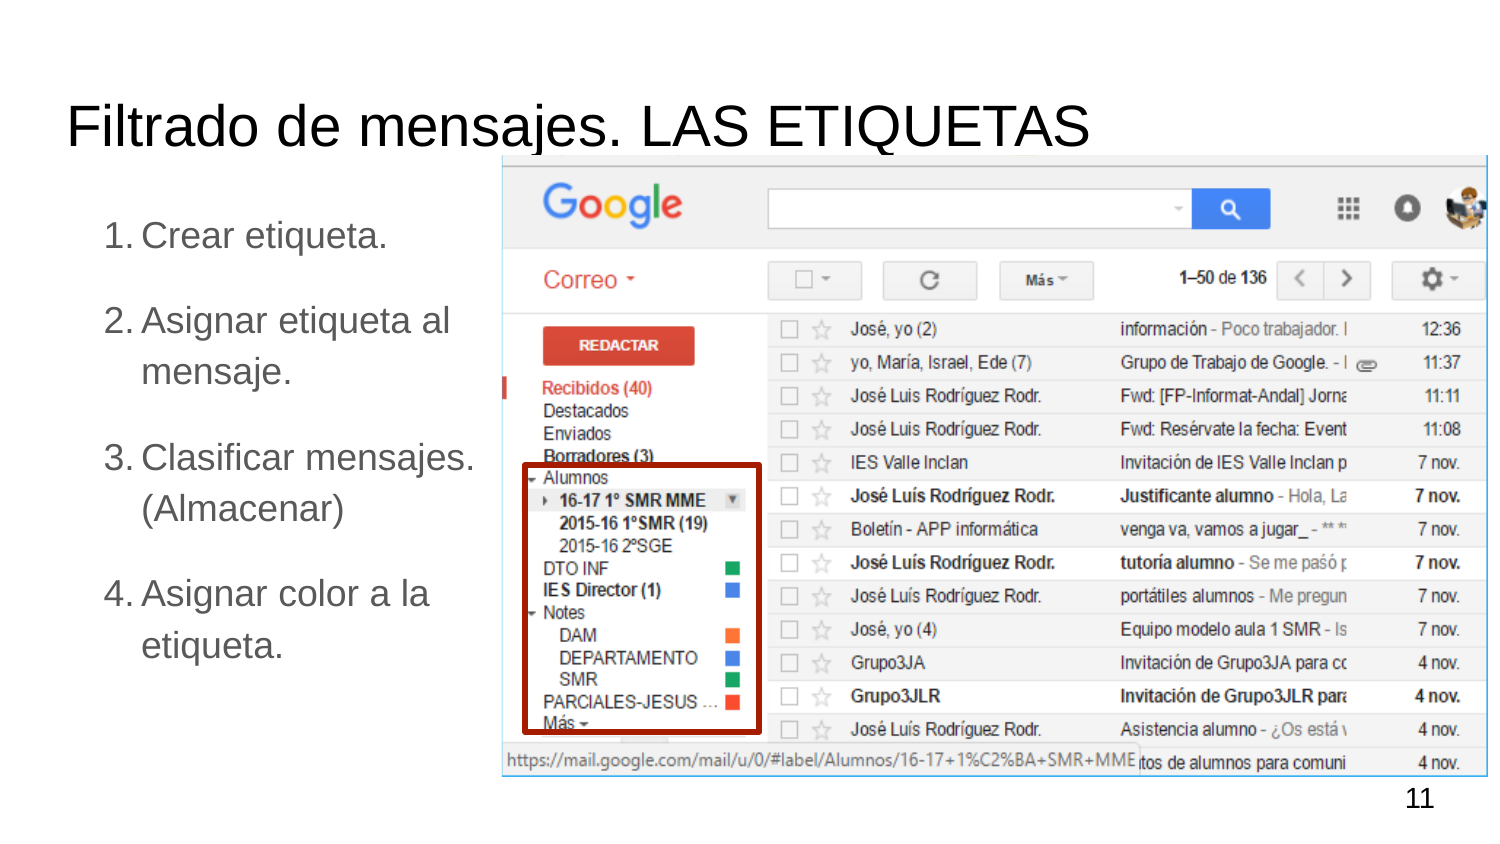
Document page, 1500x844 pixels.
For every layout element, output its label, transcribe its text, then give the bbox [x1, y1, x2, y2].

list Crear etiqueta. Asignar etiqueta al mensaje. Clasificar mensajes. (Almacenar) Asignar color a la etiqueta. [51, 189, 496, 750]
slide_number ‹#› [1389, 785, 1480, 830]
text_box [501, 155, 1489, 778]
title Filtrado de mensajes. LAS ETIQUETAS [51, 72, 1449, 167]
